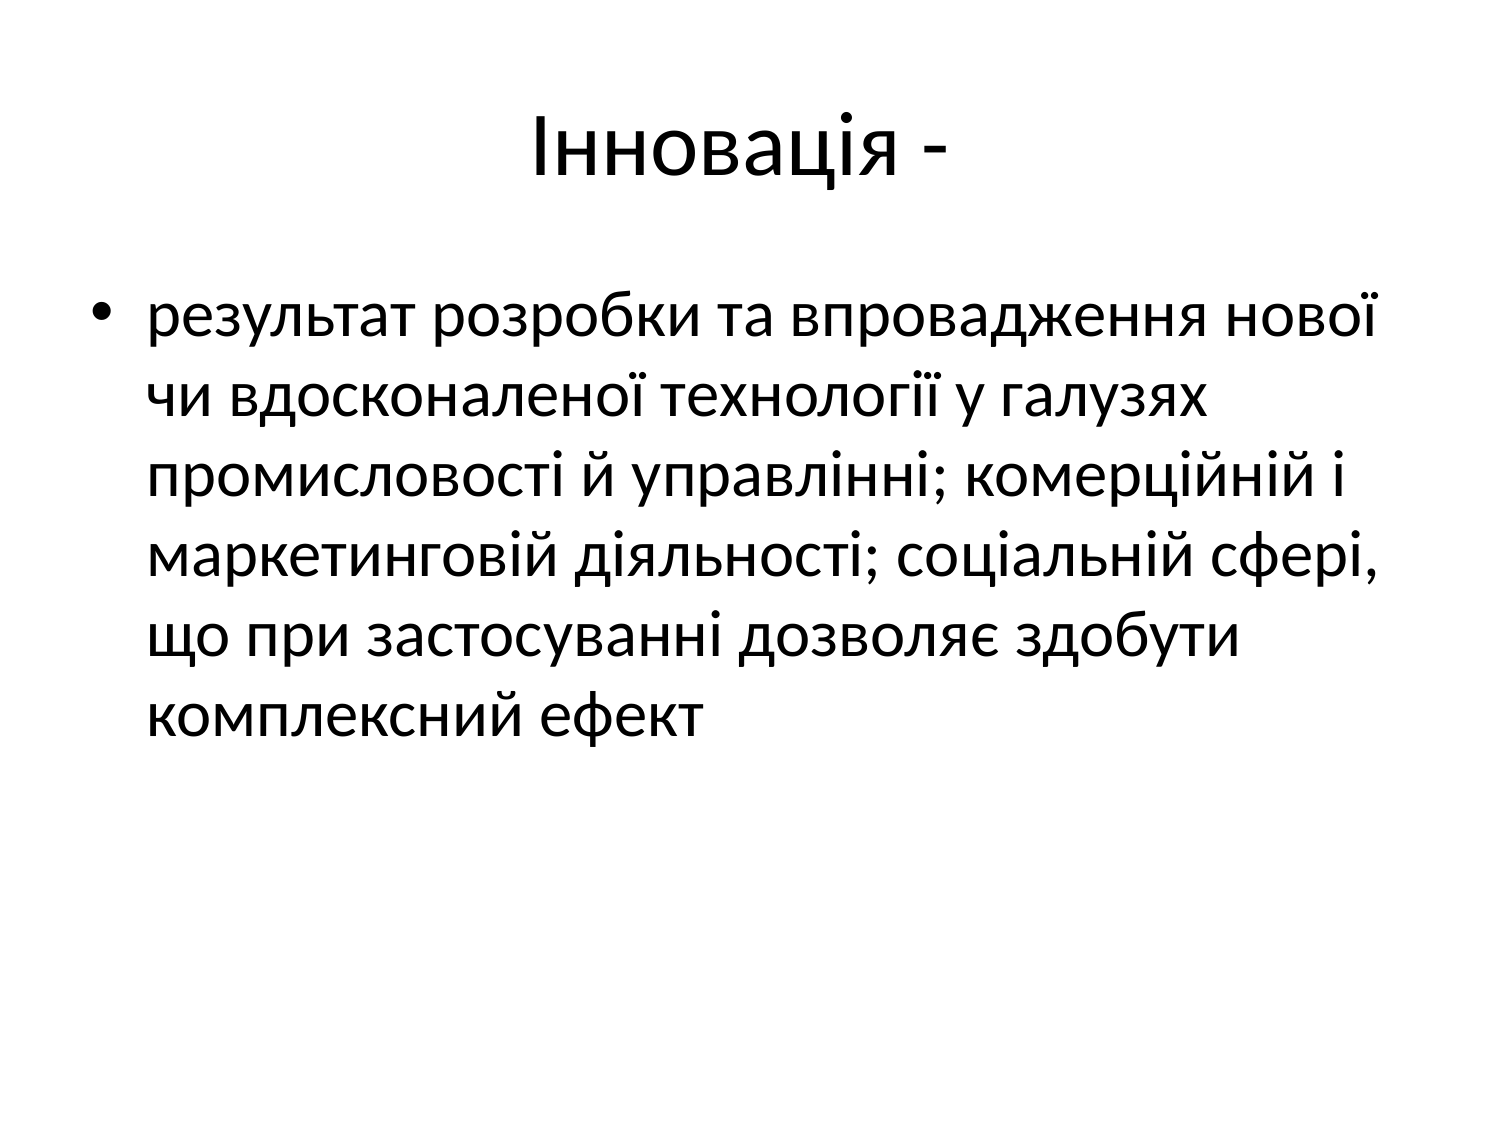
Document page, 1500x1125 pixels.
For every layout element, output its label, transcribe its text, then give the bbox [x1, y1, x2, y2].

list результат розробки та впровадження нової чи вдосконаленої технології у галузях промисловості й управлінні; комерційній і маркетинговій діяльності; соціальній сфері, що при застосуванні дозволяє здобути комплексний ефект [75, 262, 1425, 1005]
title Інновація - [75, 45, 1425, 233]
